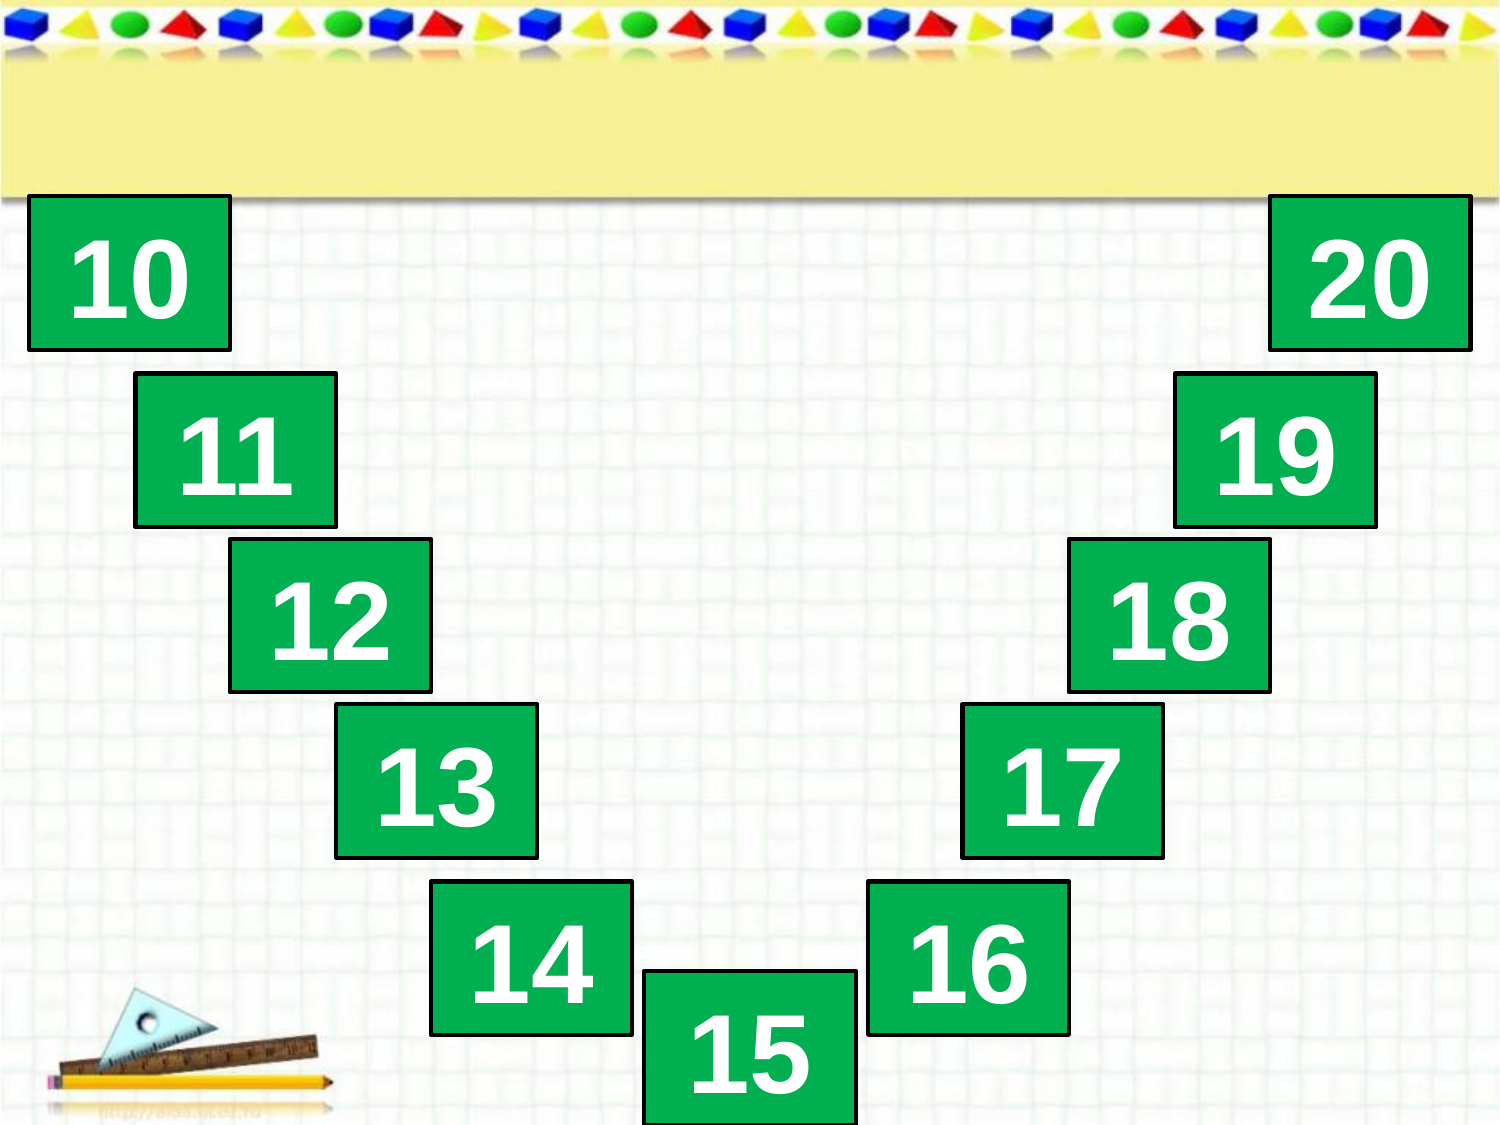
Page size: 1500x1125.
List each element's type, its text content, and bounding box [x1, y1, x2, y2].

text_box 10 [27, 194, 232, 352]
text_box 15 [642, 969, 858, 1125]
text_box 12 [228, 537, 433, 694]
text_box 18 [1067, 537, 1272, 694]
text_box 19 [1173, 371, 1378, 529]
text_box 17 [960, 702, 1165, 860]
text_box 20 [1268, 194, 1473, 352]
text_box 14 [429, 879, 634, 1037]
picture [0, 0, 1500, 1125]
text_box 11 [133, 371, 338, 529]
text_box 13 [334, 702, 539, 860]
text_box 16 [866, 879, 1071, 1037]
